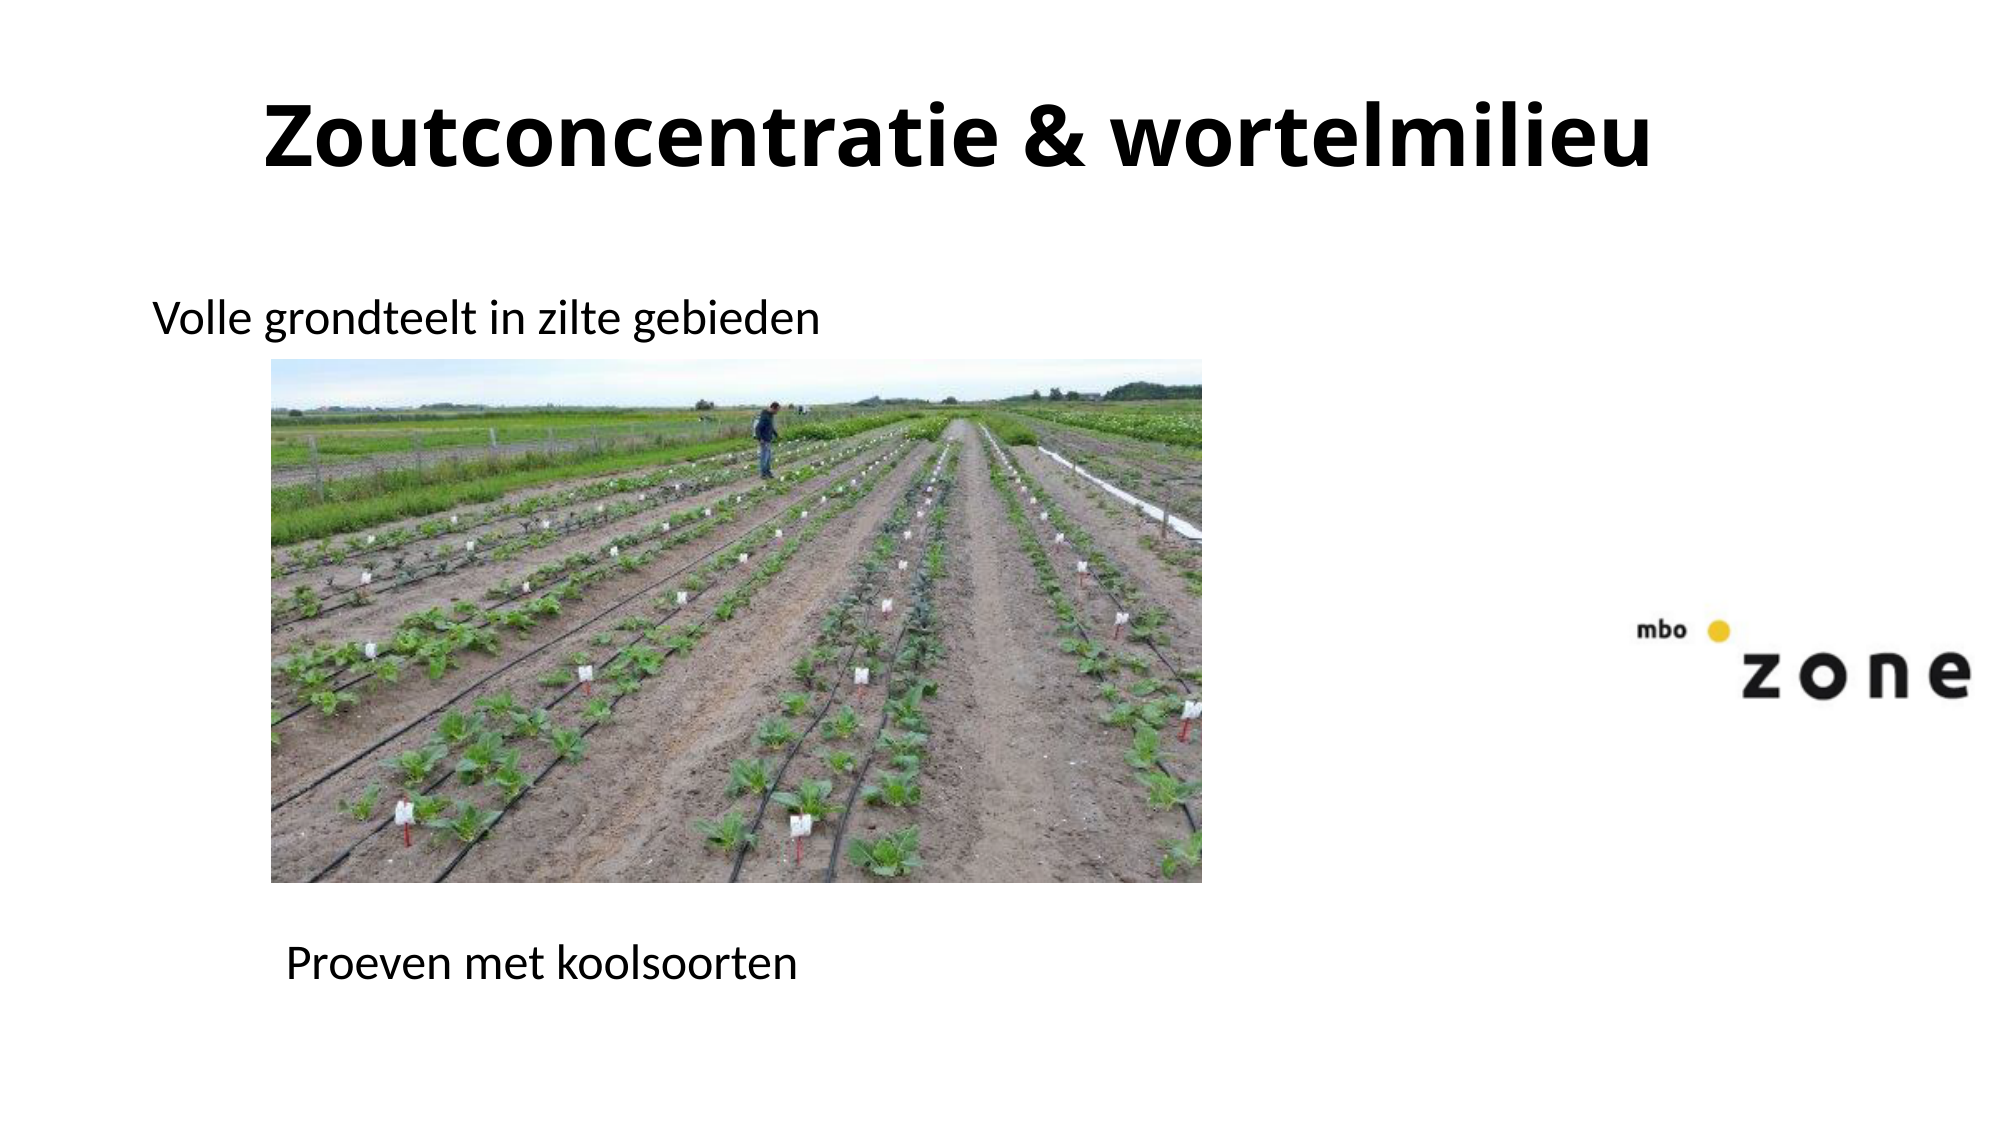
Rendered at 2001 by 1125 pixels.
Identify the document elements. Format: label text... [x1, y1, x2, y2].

picture [1614, 562, 2000, 740]
title [137, 59, 1863, 278]
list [271, 358, 1202, 883]
text_box Proeven met koolsoorten [271, 921, 1476, 997]
text_box Zoutconcentratie & wortelmilieu [245, 45, 1675, 233]
text_box Volle grondteelt in zilte gebieden [137, 277, 1268, 352]
